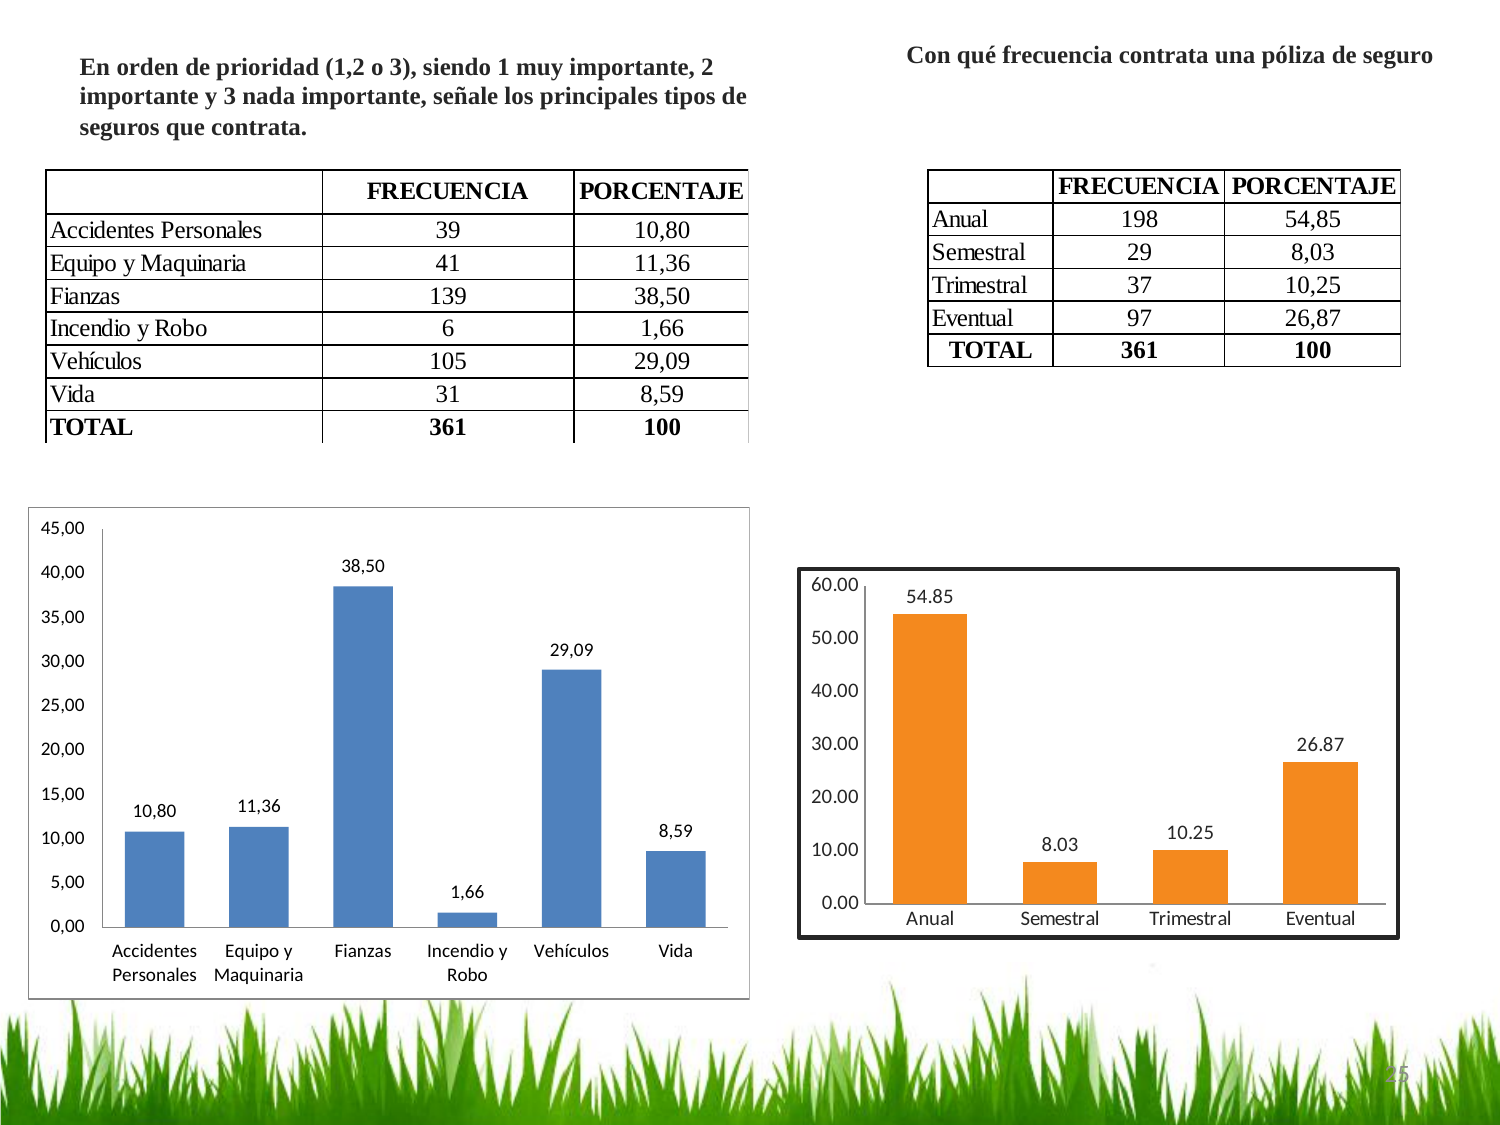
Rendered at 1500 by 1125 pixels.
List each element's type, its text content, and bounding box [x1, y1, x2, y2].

slide_number 25 [1074, 1042, 1425, 1103]
text_box En orden de prioridad (1,2 o 3), siendo 1 muy importante, 2 importante y 3 nada importante, señale los principales tipos de seguros que contrata. [64, 42, 815, 148]
text_box Con qué frecuencia contrata una póliza de seguro [891, 30, 1500, 76]
picture [926, 169, 1403, 368]
picture [44, 169, 750, 445]
chart [796, 566, 1401, 940]
picture [0, 506, 1500, 1125]
